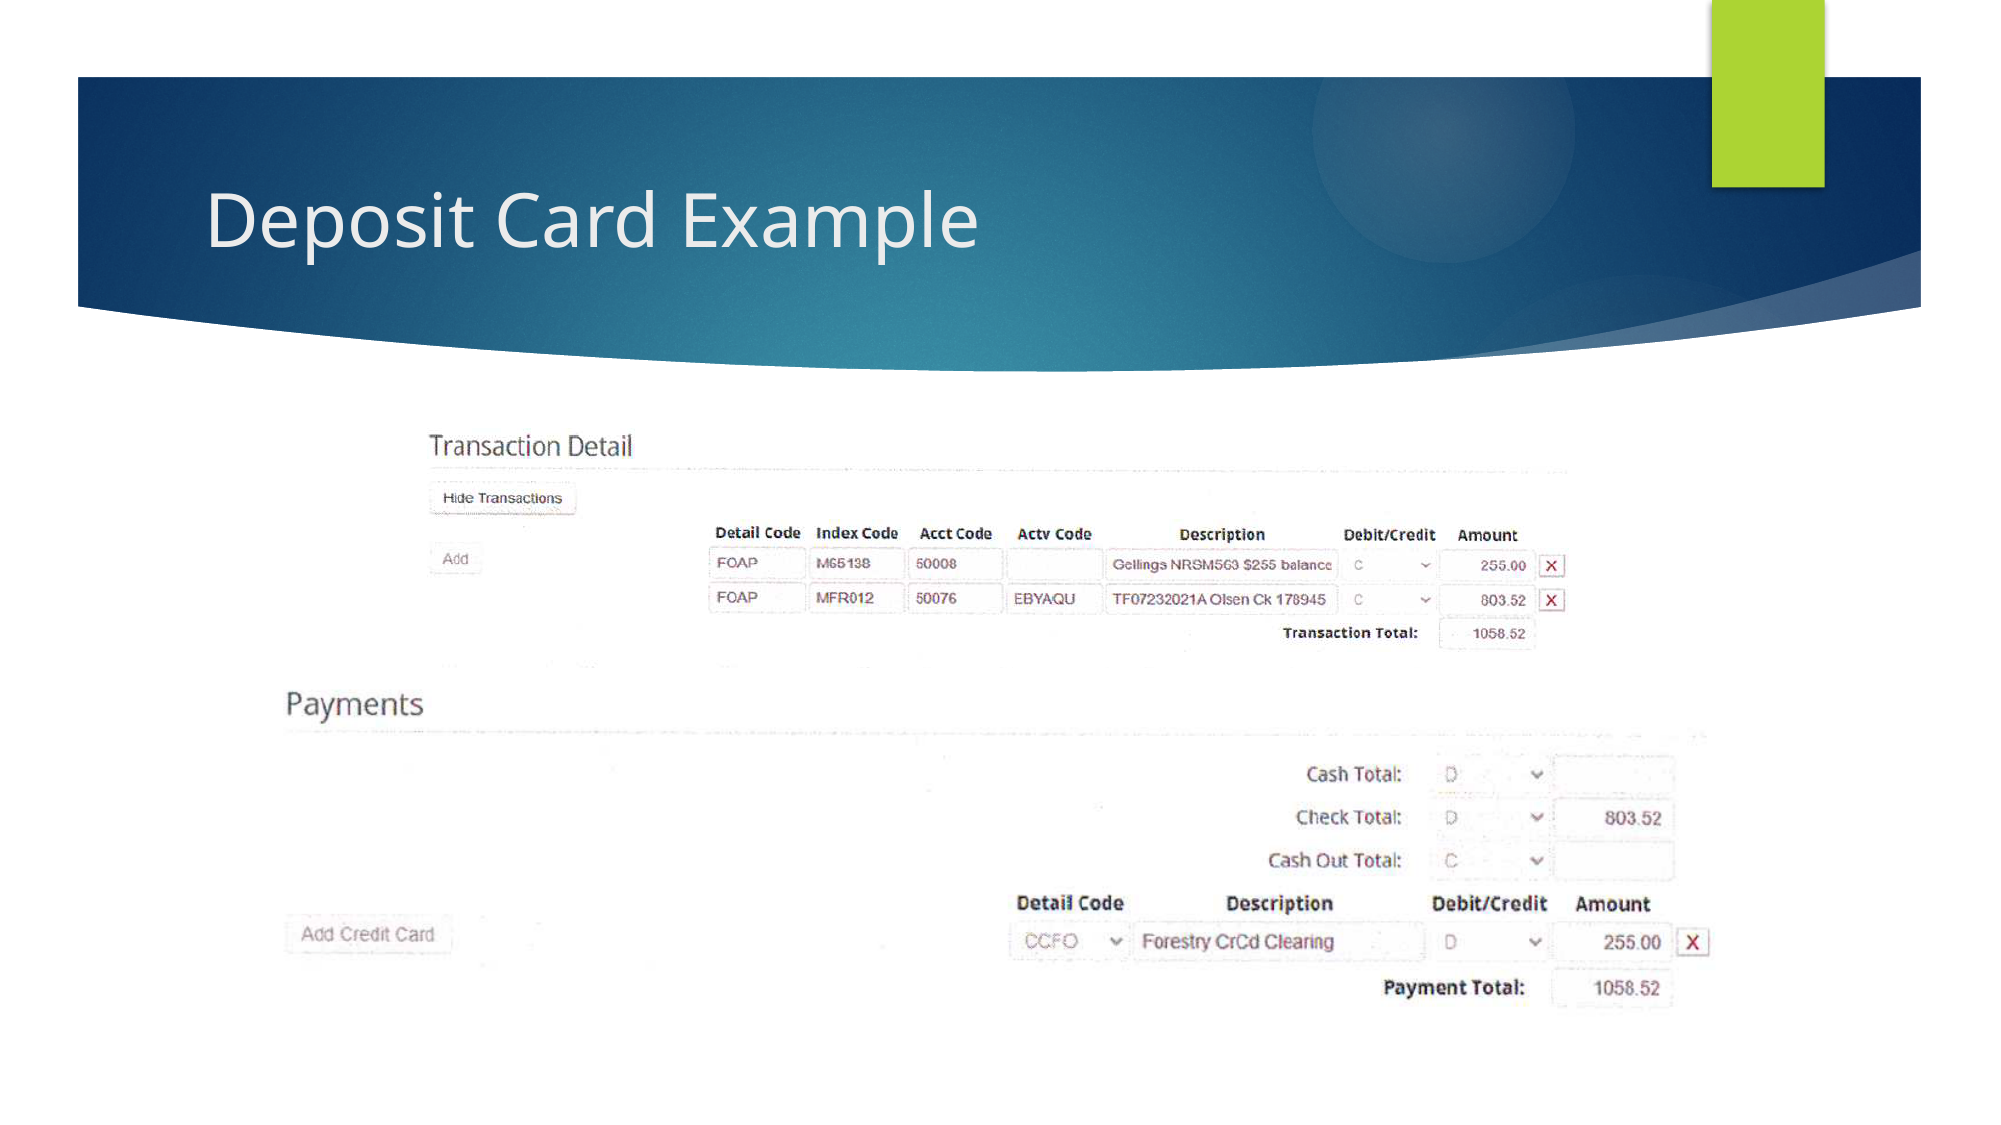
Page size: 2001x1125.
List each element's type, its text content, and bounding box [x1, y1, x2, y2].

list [281, 686, 1719, 1025]
title Deposit Card Example [189, 159, 1627, 276]
picture [423, 426, 1577, 668]
